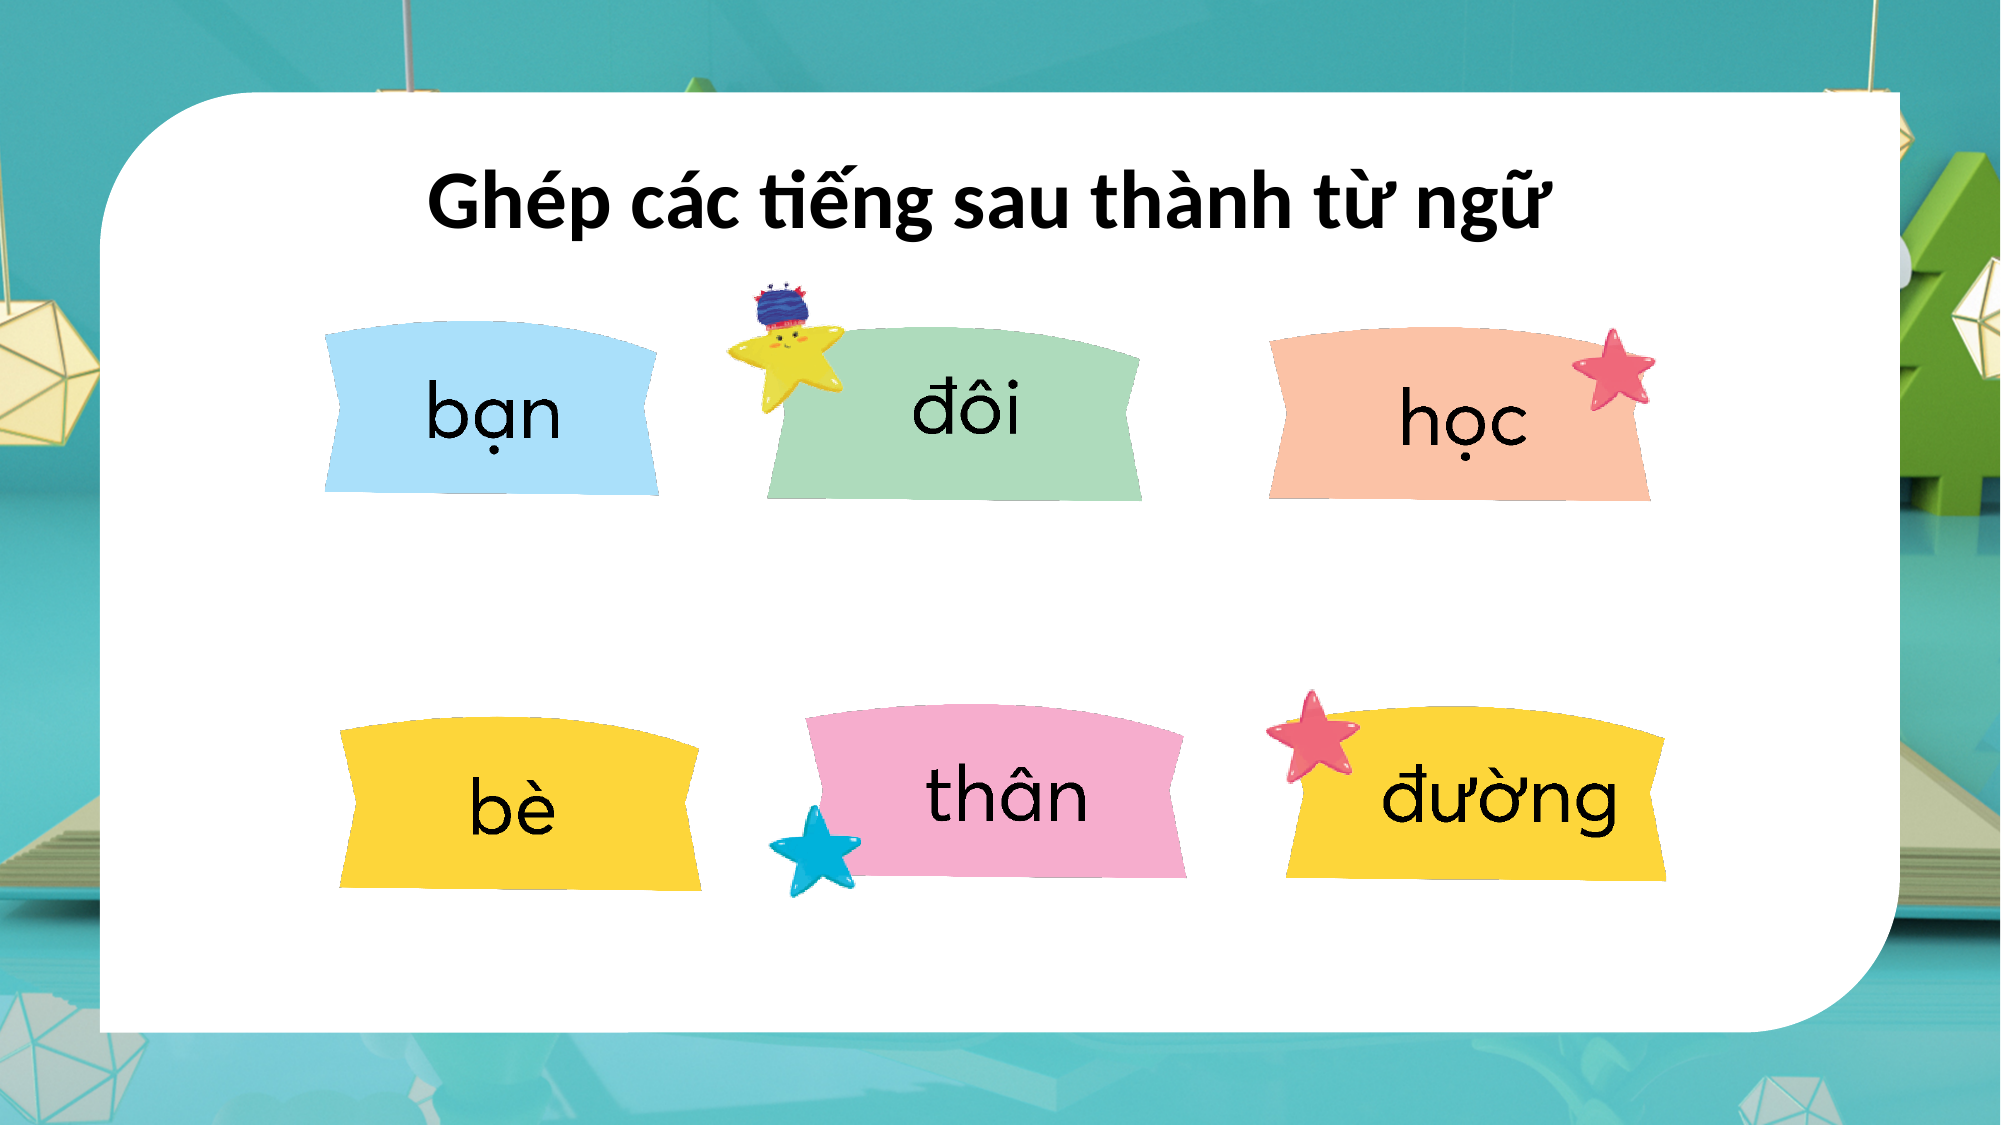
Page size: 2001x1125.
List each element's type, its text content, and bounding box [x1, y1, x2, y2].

picture [0, 0, 2001, 1125]
text_box Ghép các tiếng sau thành từ ngữ [369, 137, 1631, 253]
